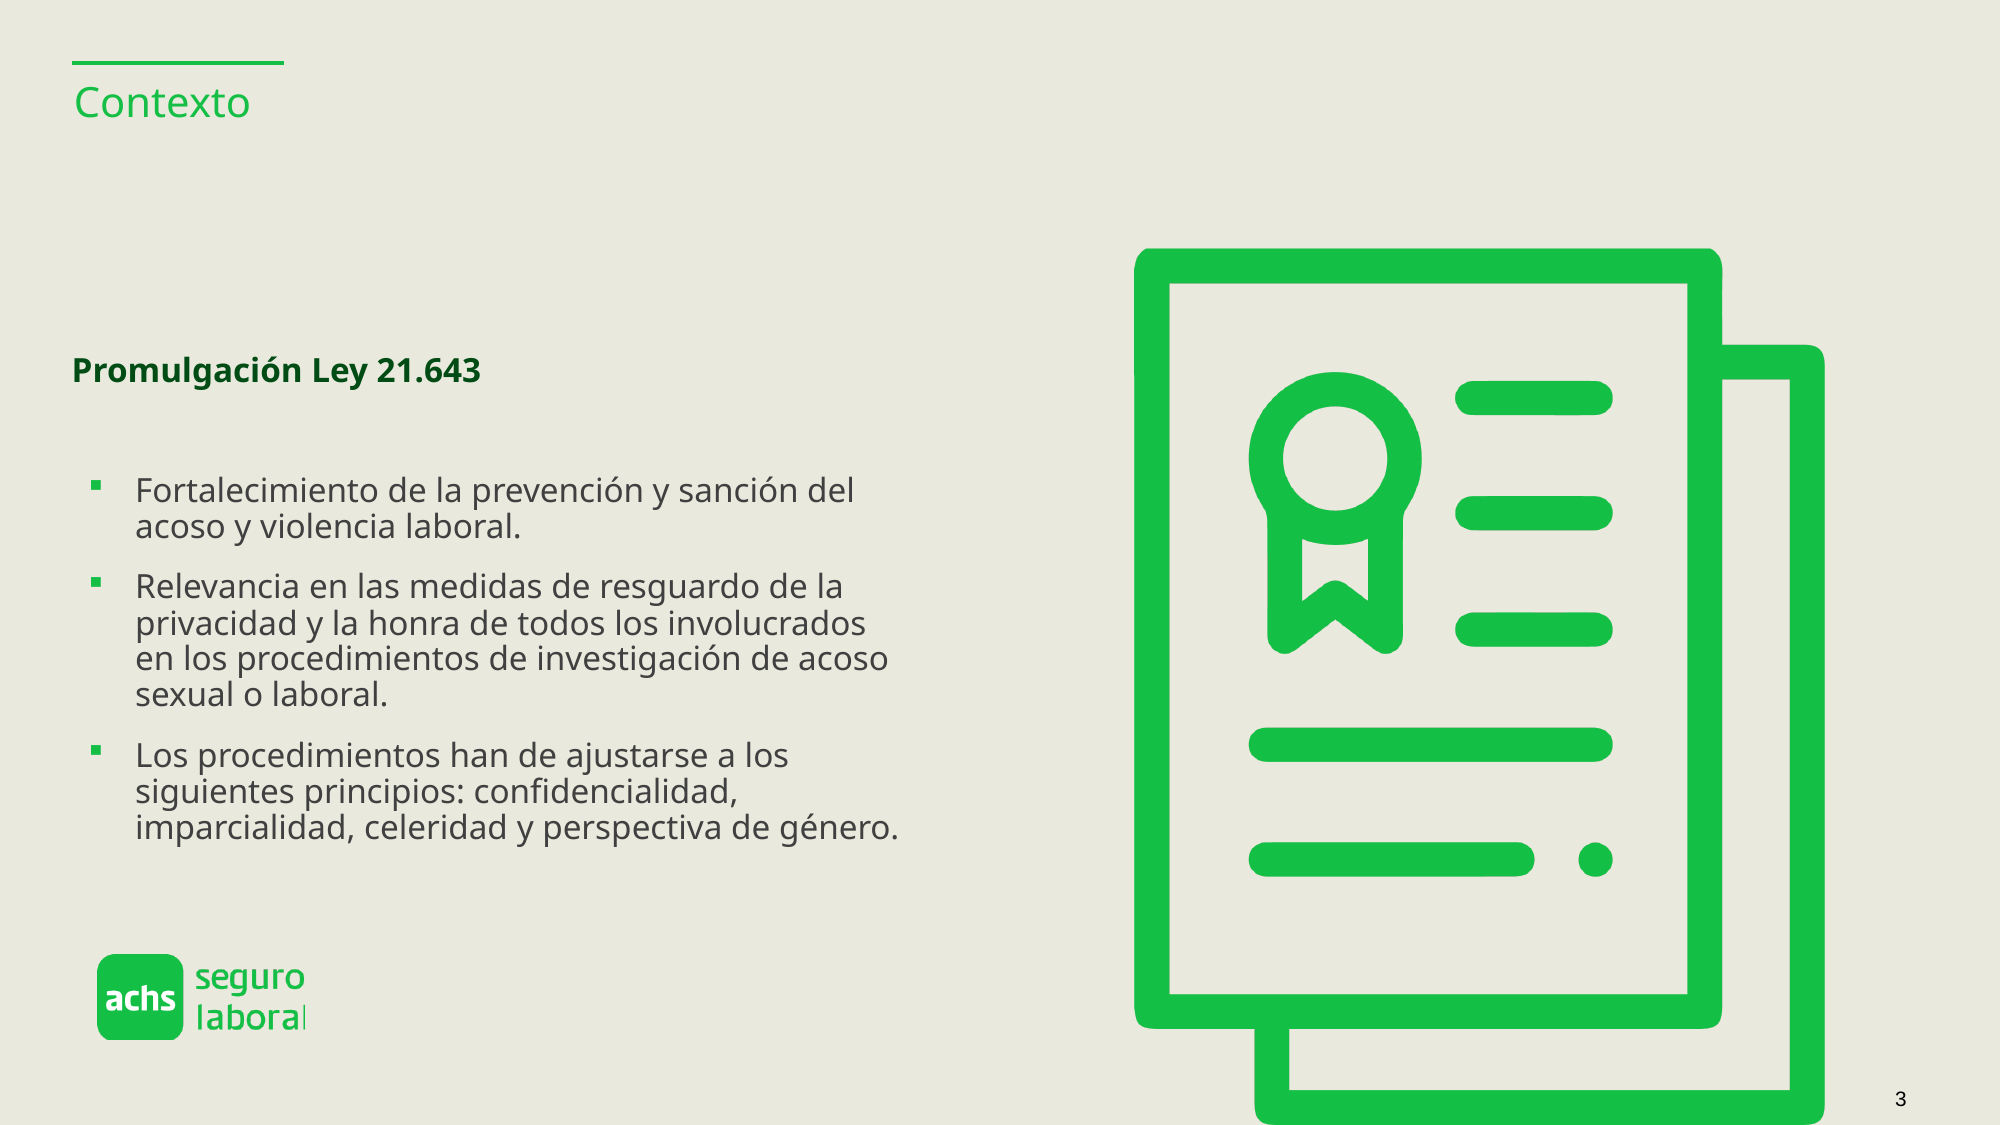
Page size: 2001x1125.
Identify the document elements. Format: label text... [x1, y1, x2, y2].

text_box Promulgación Ley 21.643 [71, 353, 563, 392]
picture [1134, 248, 1825, 1125]
text_box Contexto [73, 81, 1693, 168]
slide_number 3 [1895, 1085, 1978, 1125]
text_box Fortalecimiento de la prevención y sanción del acoso y violencia laboral. Relevancia en las medidas de resguardo de la privacidad y la honra de todos los involucrados en los procedimientos de investigación de acoso sexual o laboral. Los procedimientos han de ajustarse a los siguientes principios: confidencialidad, imparcialidad, celeridad y perspectiva de género. [73, 466, 930, 881]
